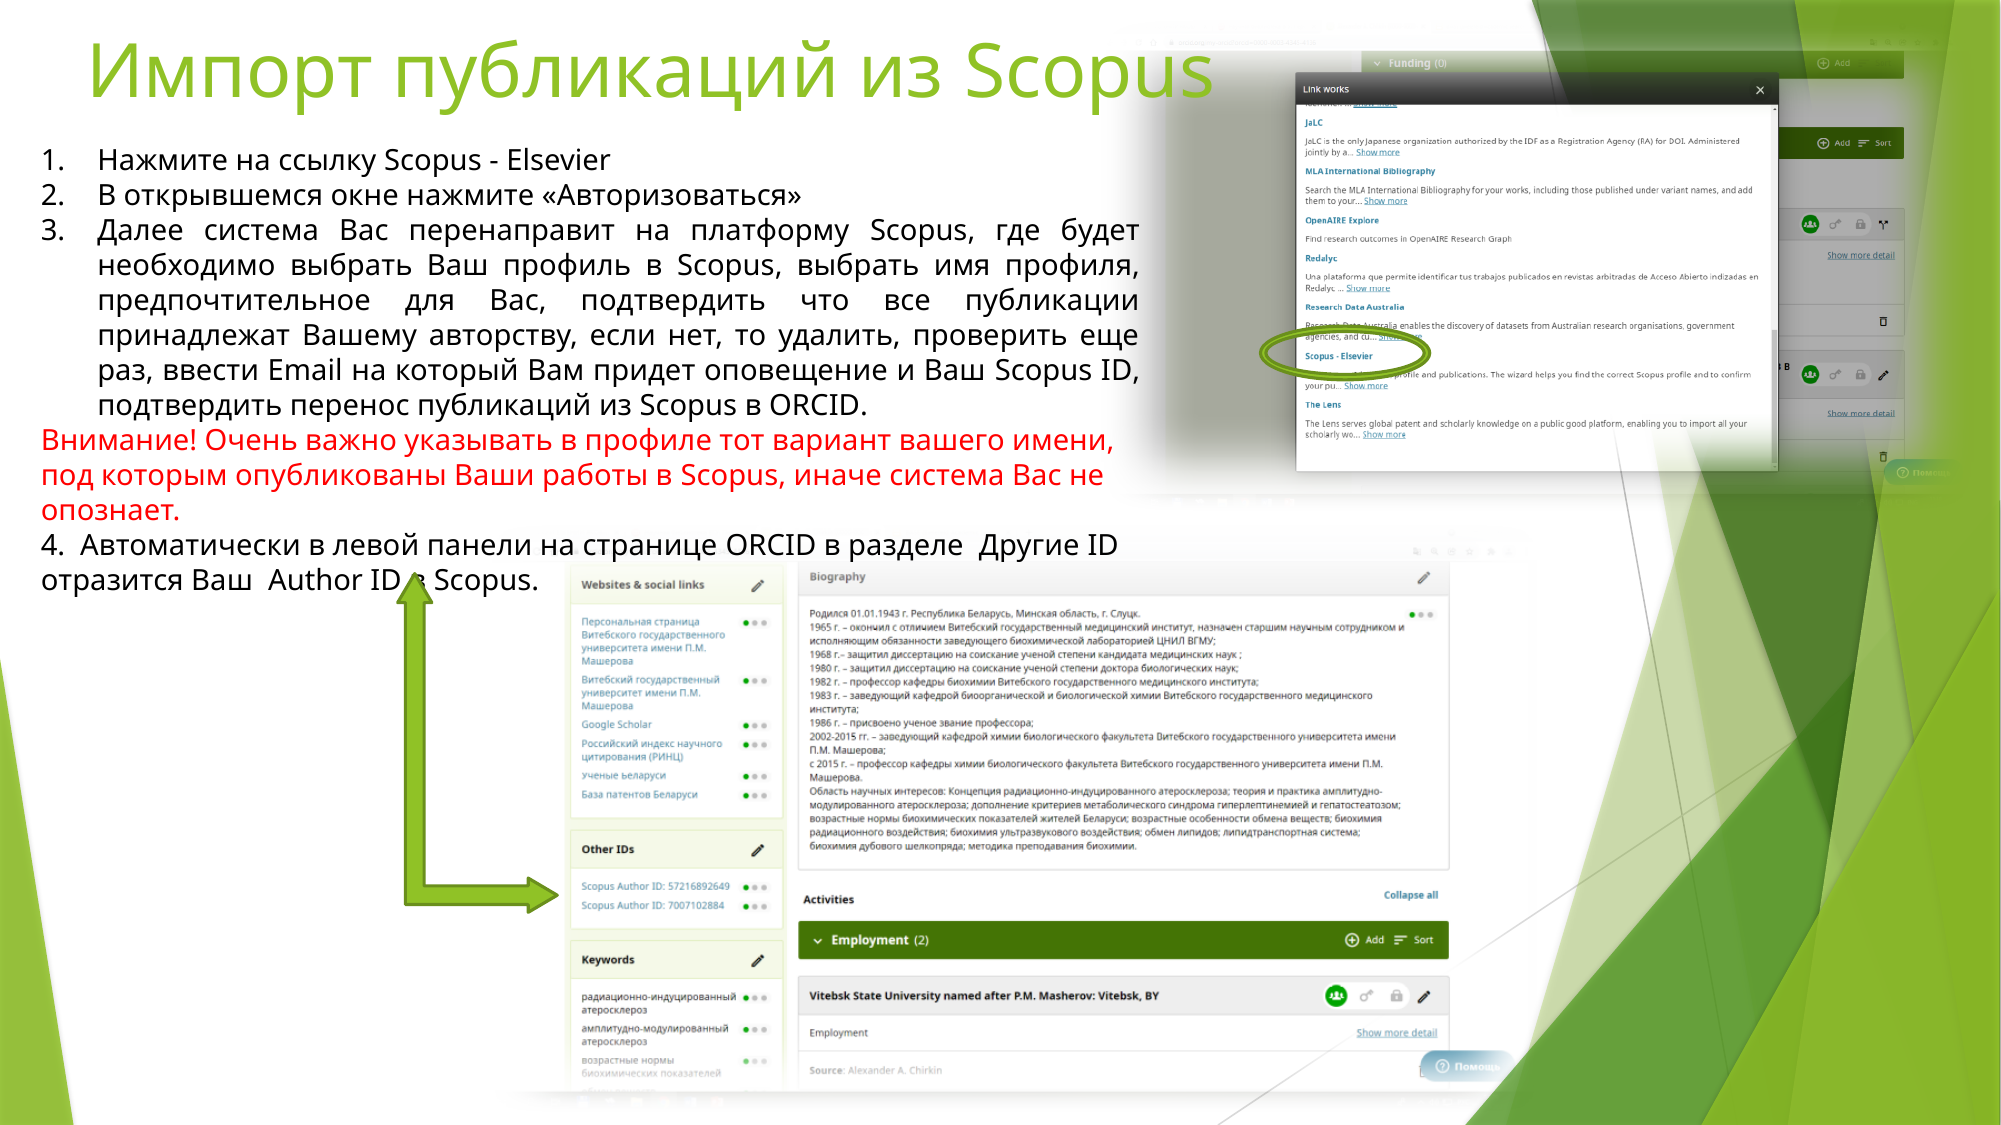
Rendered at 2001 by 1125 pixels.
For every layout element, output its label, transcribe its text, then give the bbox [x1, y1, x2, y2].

picture [1098, 18, 1977, 513]
text_box Нажмите на ссылку Scopus - Elsevier В открывшемся окне нажмите «Авторизоваться» Далее система Вас перенаправит на платформу Scopus, где будет необходимо выбрать Ваш профиль в Scopus, выбрать имя профиля, предпочтительное для Вас, подтвердить что все публикации принадлежат Вашему авторству, если нет, то удалить, проверить еще раз, ввести Email на который Вам придет оповещение и Ваш Scopus ID, подтвердить перенос публикаций из Scopus в ORCID. Внимание! Очень важно указывать в профиле тот вариант вашего имени, под которым опубликованы Ваши работы в Scopus, иначе система Вас не опознает. 4. Автоматически в левой панели на странице ORCID в разделе Другие ID отразится Ваш Author ID в Scopus. [26, 134, 1097, 604]
picture [489, 523, 1539, 1114]
title Импорт публикаций из Scopus [71, 14, 1482, 123]
text_box [396, 572, 485, 907]
